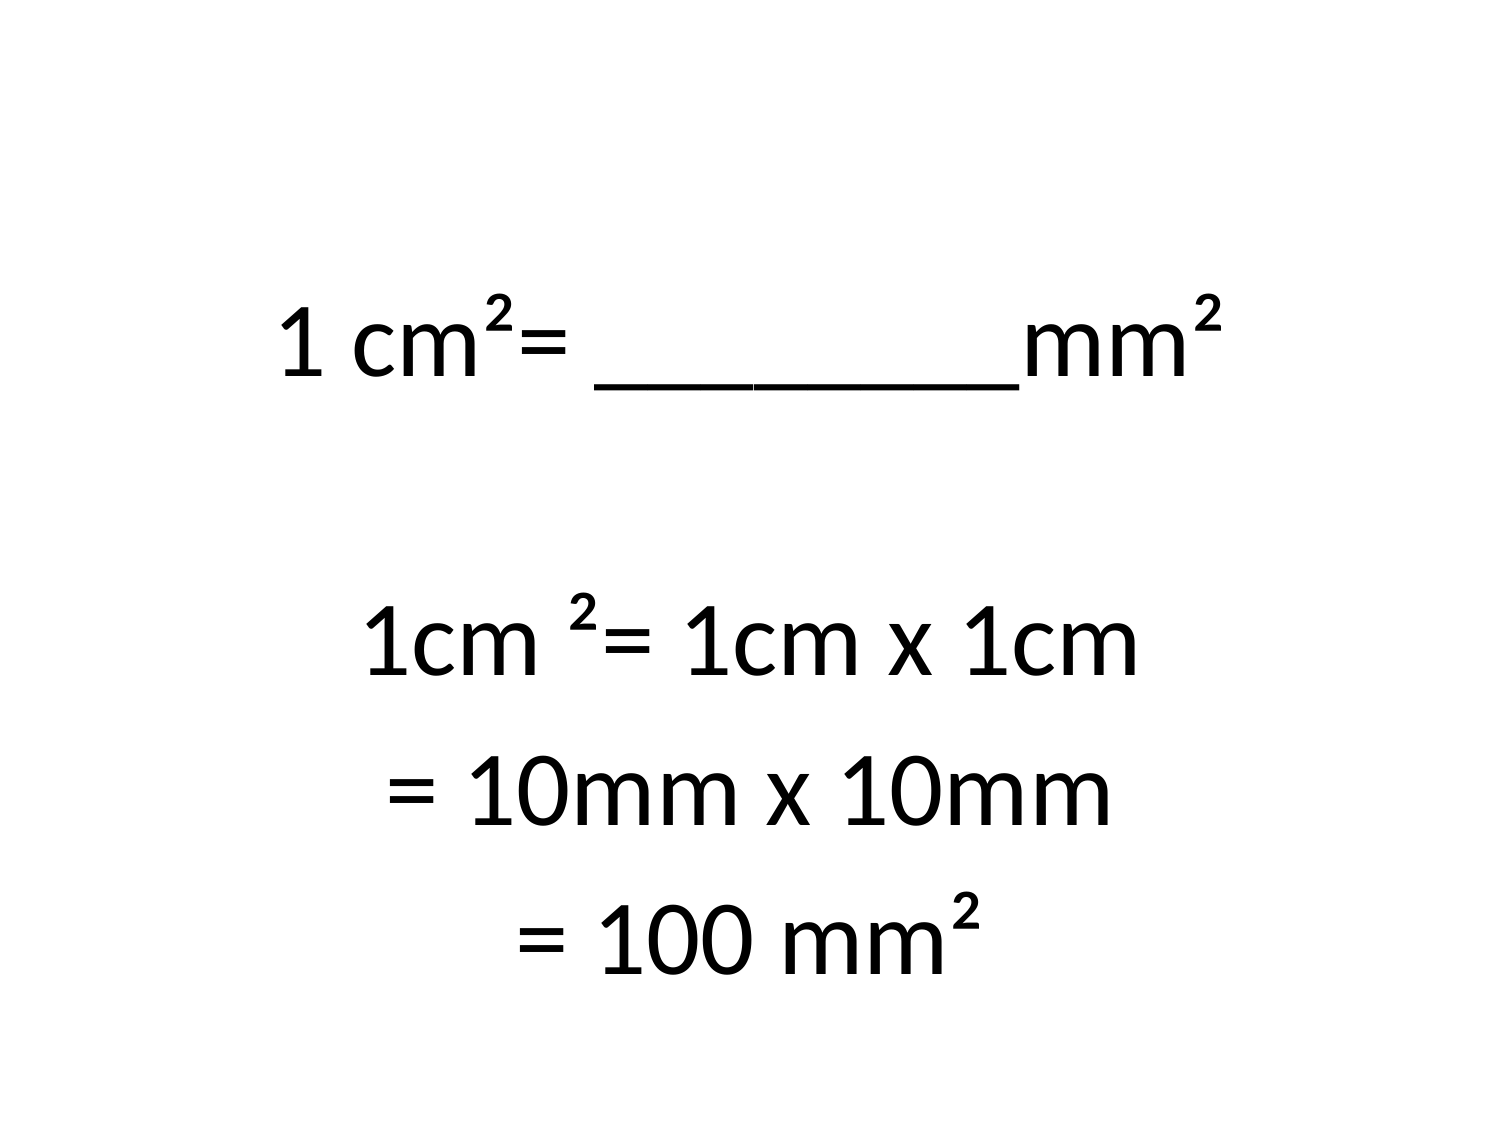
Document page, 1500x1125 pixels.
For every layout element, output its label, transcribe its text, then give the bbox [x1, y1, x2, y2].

list 1 cm²= ________mm² 1cm ²= 1cm x 1cm = 10mm x 10mm = 100 mm² [75, 262, 1425, 1005]
